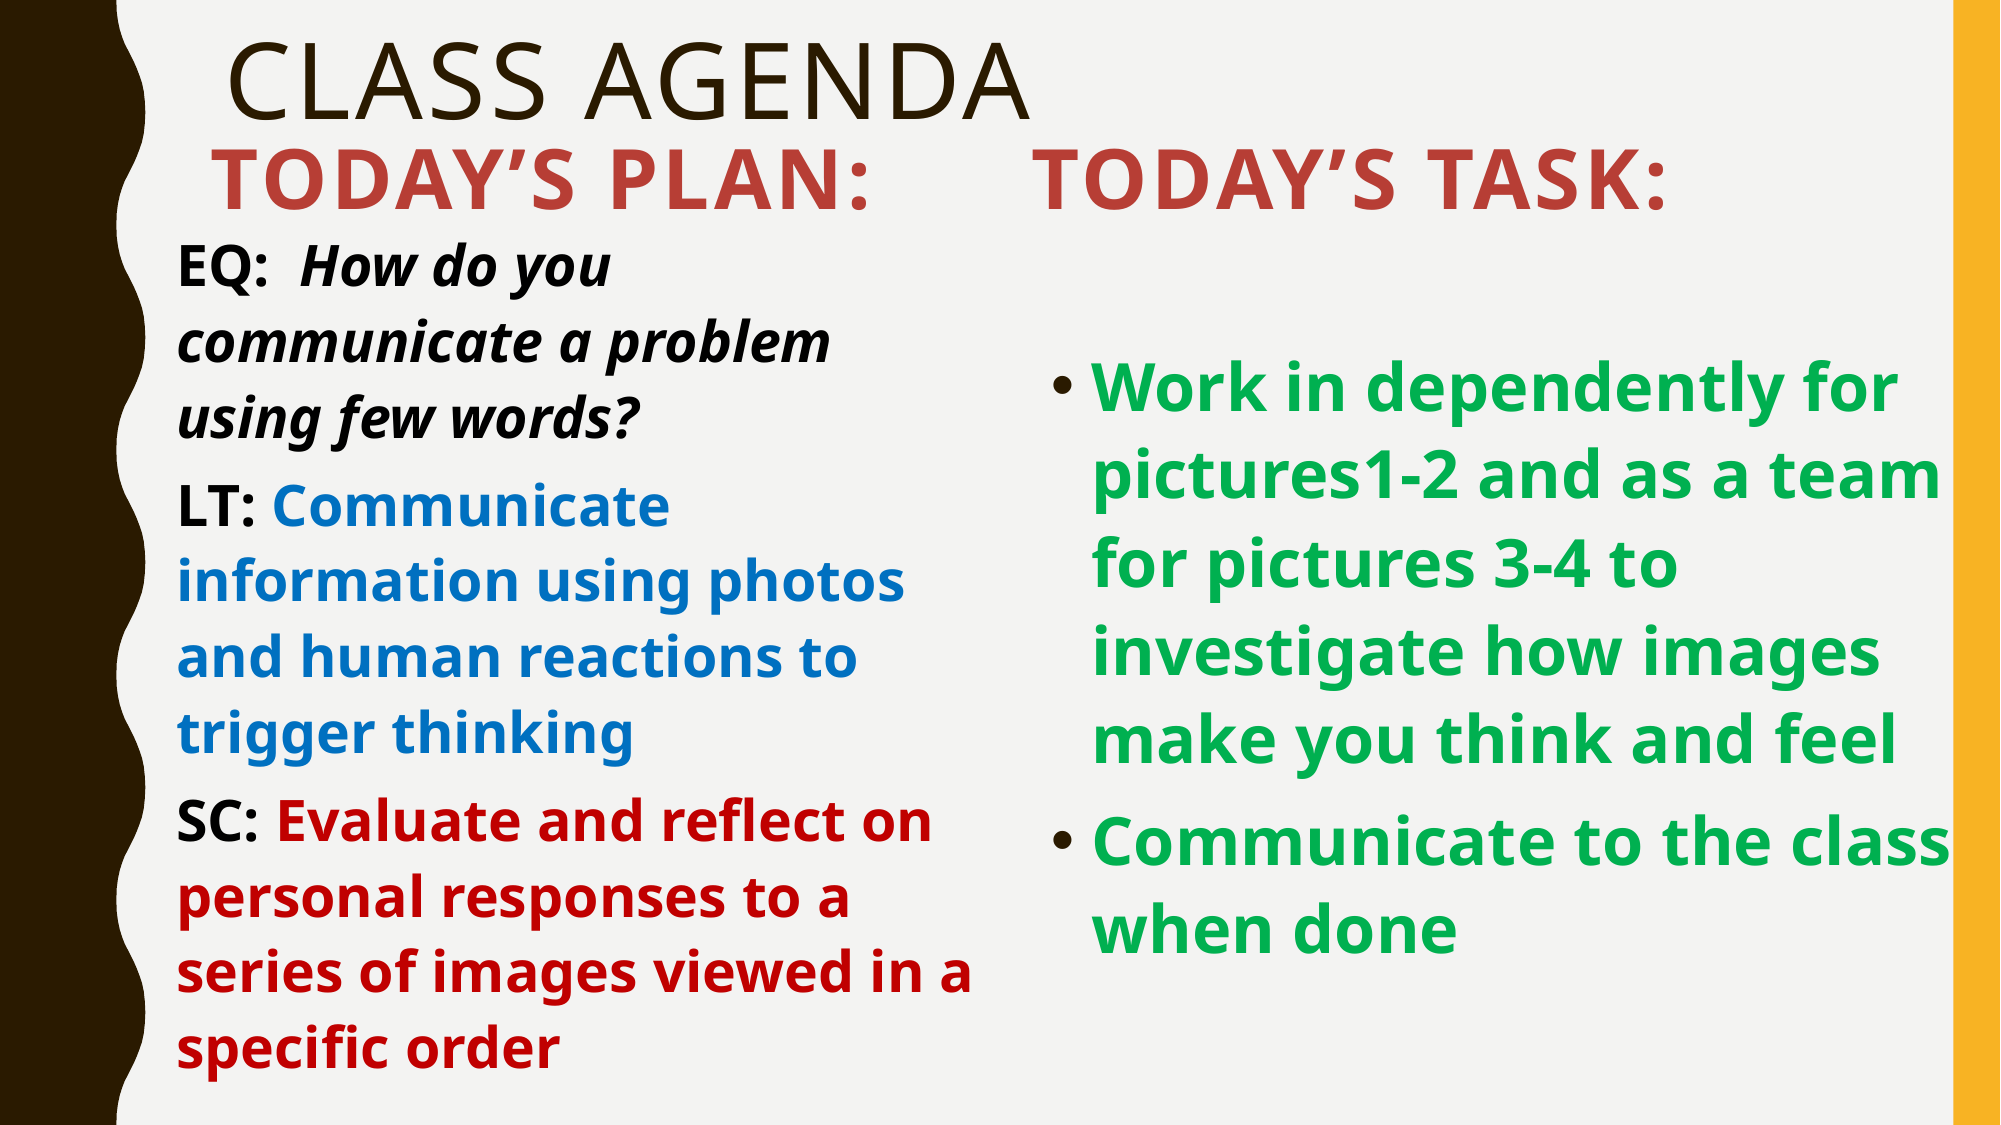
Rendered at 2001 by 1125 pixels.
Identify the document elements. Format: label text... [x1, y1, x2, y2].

list EQ: How do you communicate a problem using few words? LT: Communicate information using photos and human reactions to trigger thinking SC: Evaluate and reflect on personal responses to a series of images viewed in a specific order [160, 215, 1010, 1100]
list Today’s TaSK: [1016, 130, 1943, 235]
list TODAY’s PLAN: [195, 130, 984, 215]
title Class Agenda [209, 20, 1879, 265]
list Work in dependently for pictures1-2 and as a team for pictures 3-4 to investigate how images make you think and feel Communicate to the class when done [1035, 234, 2000, 1100]
